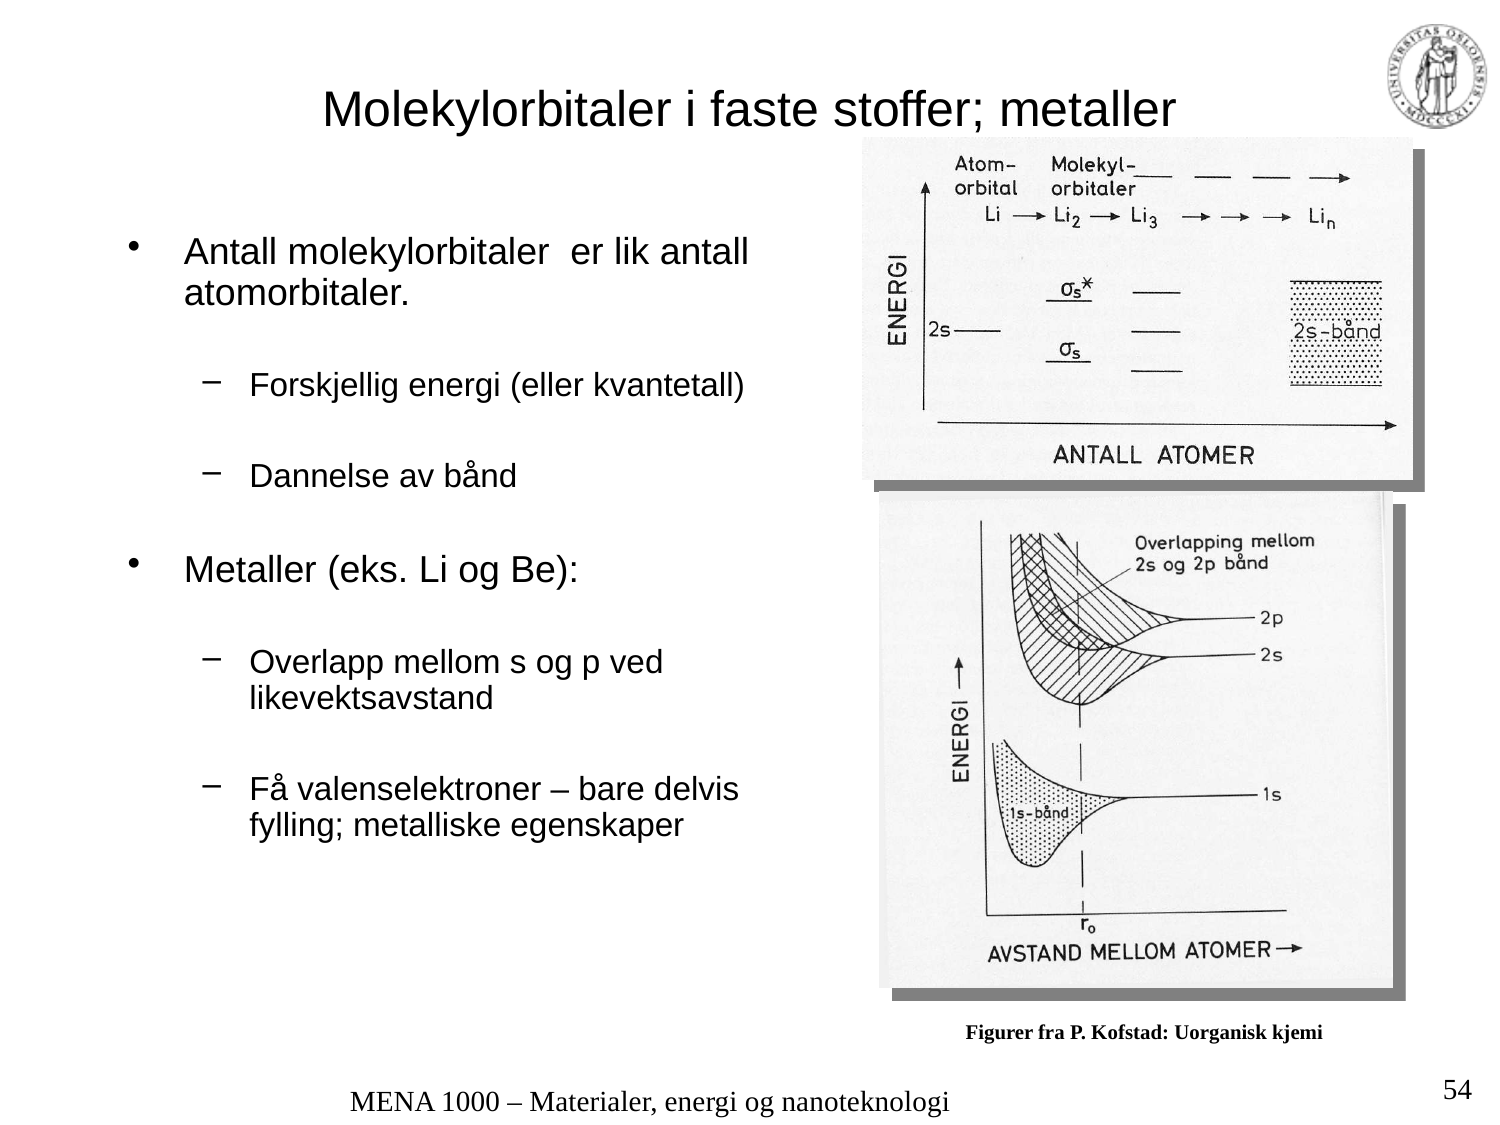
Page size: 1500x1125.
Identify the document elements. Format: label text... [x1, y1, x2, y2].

slide_number 54 [1349, 1062, 1488, 1113]
title Molekylorbitaler i faste stoffer; metaller [112, 12, 1388, 201]
footer MENA 1000 – Materialer, energi og nanoteknologi [312, 1074, 988, 1125]
picture [1388, 24, 1500, 129]
text_box Figurer fra P. Kofstad: Uorganisk kjemi [950, 1011, 1364, 1052]
picture [879, 491, 1394, 988]
list Antall molekylorbitaler er lik antall atomorbitaler. Forskjellig energi (eller kvantetall) Dannelse av bånd Metaller (eks. Li og Be): Overlapp mellom s og p ved likevektsavstand Få valenselektroner – bare delvis fylling; metalliske egenskaper [112, 224, 798, 1001]
picture [862, 137, 1413, 480]
